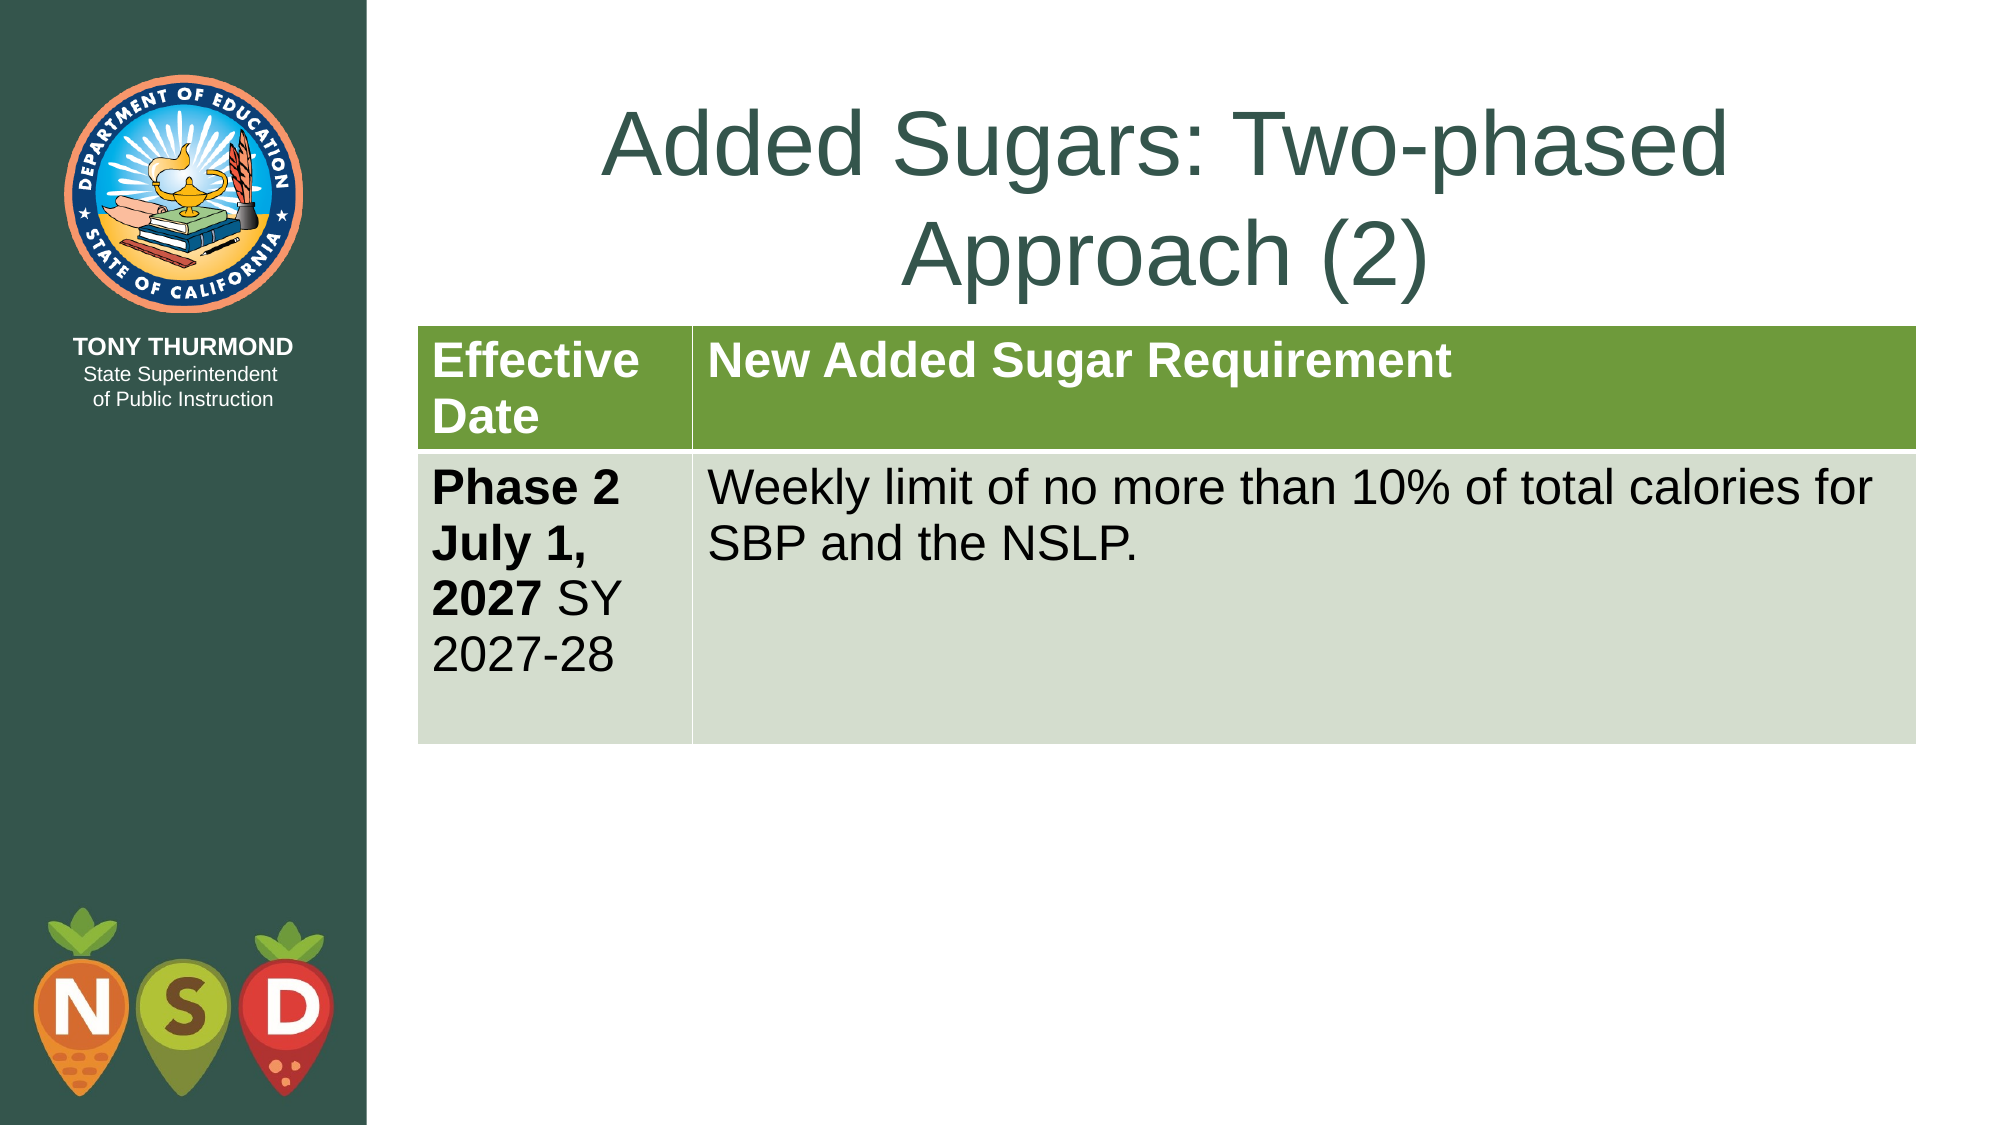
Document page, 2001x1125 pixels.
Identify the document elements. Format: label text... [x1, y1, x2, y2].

picture [64, 74, 303, 313]
title Added Sugars: Two-phased Approach (2) [416, 99, 1917, 288]
table_cell Weekly limit of no more than 10% of total calories for SBP and the NSLP. [693, 454, 1916, 744]
table_header Effective Date [418, 326, 692, 449]
table_header New Added Sugar Requirement [693, 326, 1916, 449]
table_cell Phase 2 July 1, 2027 SY 2027-28 [418, 454, 692, 744]
picture [13, 892, 354, 1108]
